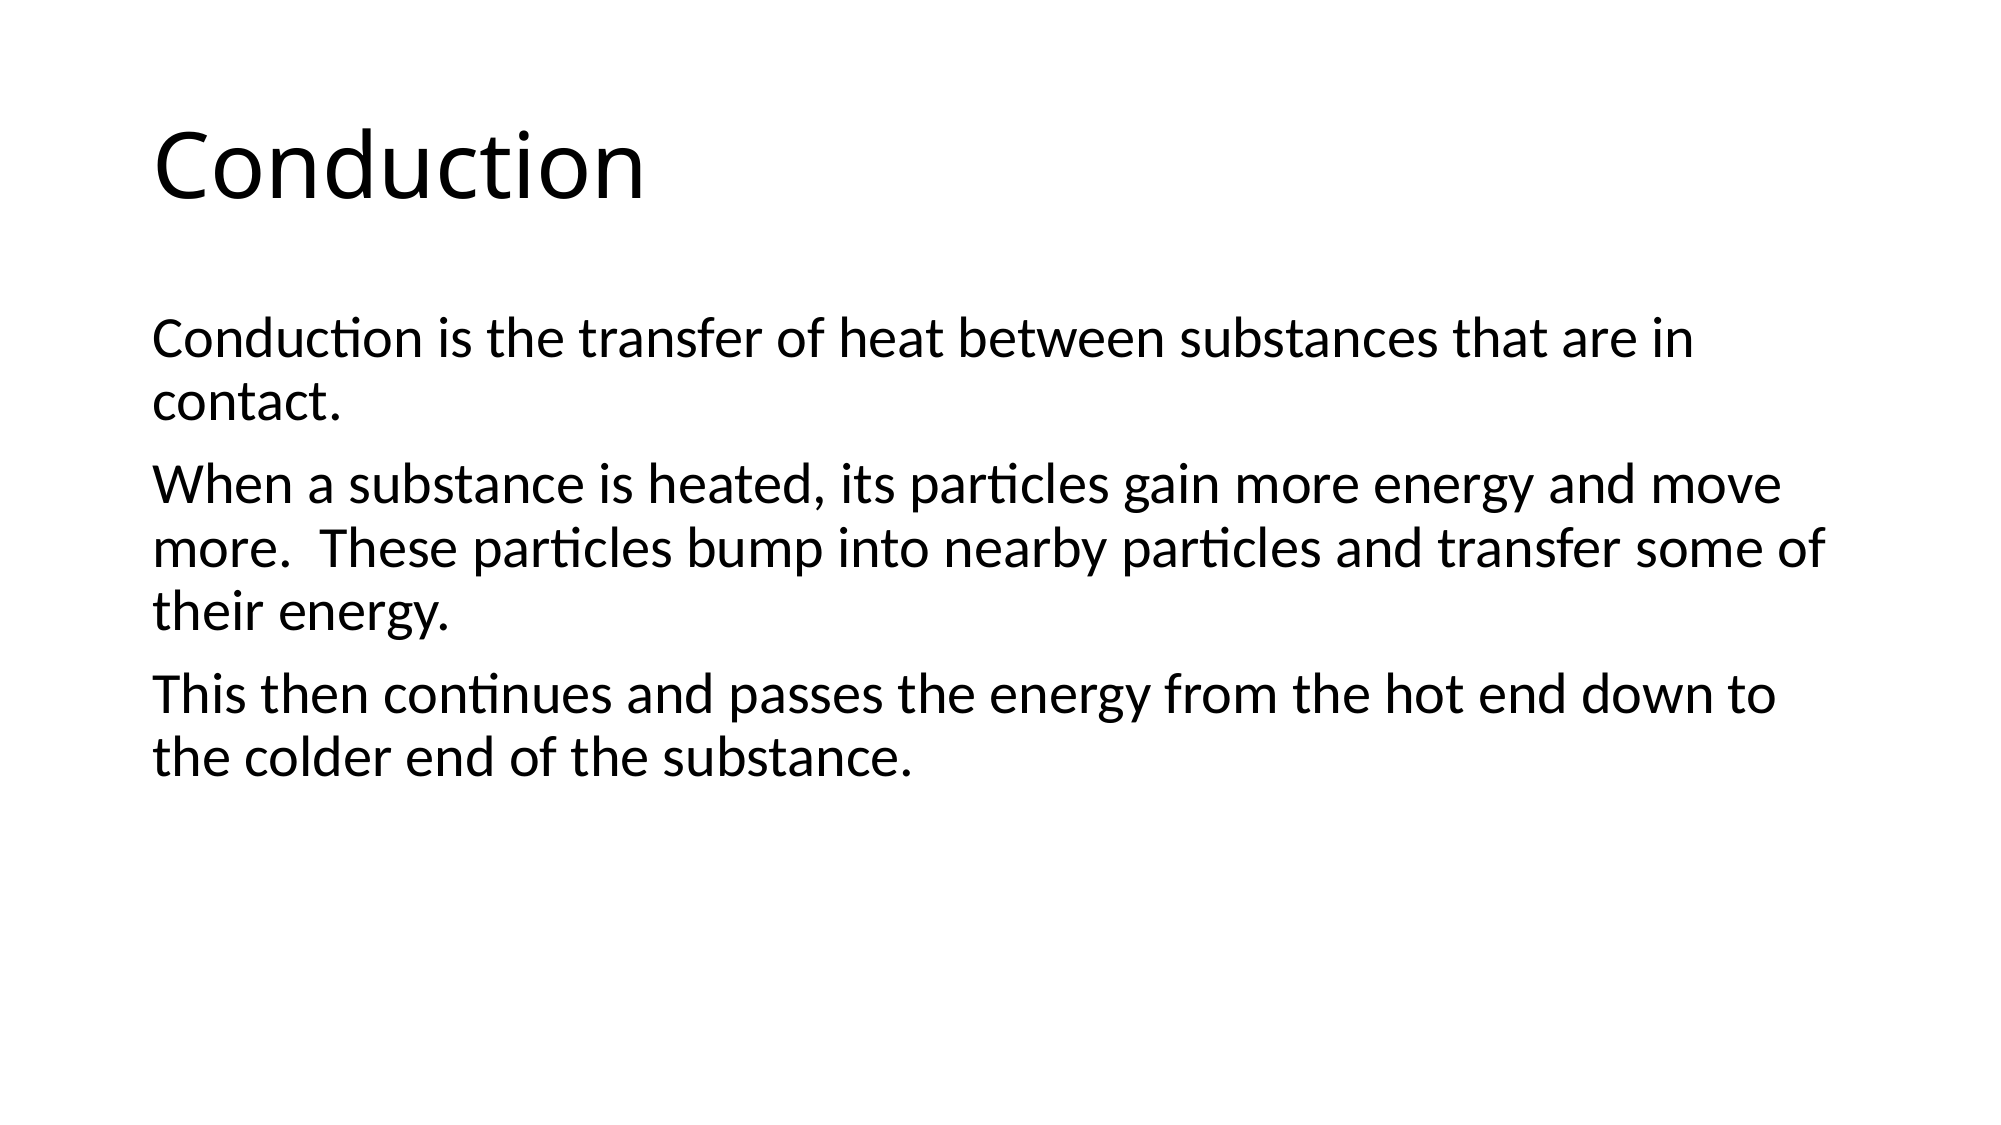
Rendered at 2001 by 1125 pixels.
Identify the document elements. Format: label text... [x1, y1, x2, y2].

title Conduction [137, 59, 1863, 278]
list Conduction is the transfer of heat between substances that are in contact. When a substance is heated, its particles gain more energy and move more. These particles bump into nearby particles and transfer some of their energy. This then continues and passes the energy from the hot end down to the colder end of the substance. [137, 299, 1863, 1014]
